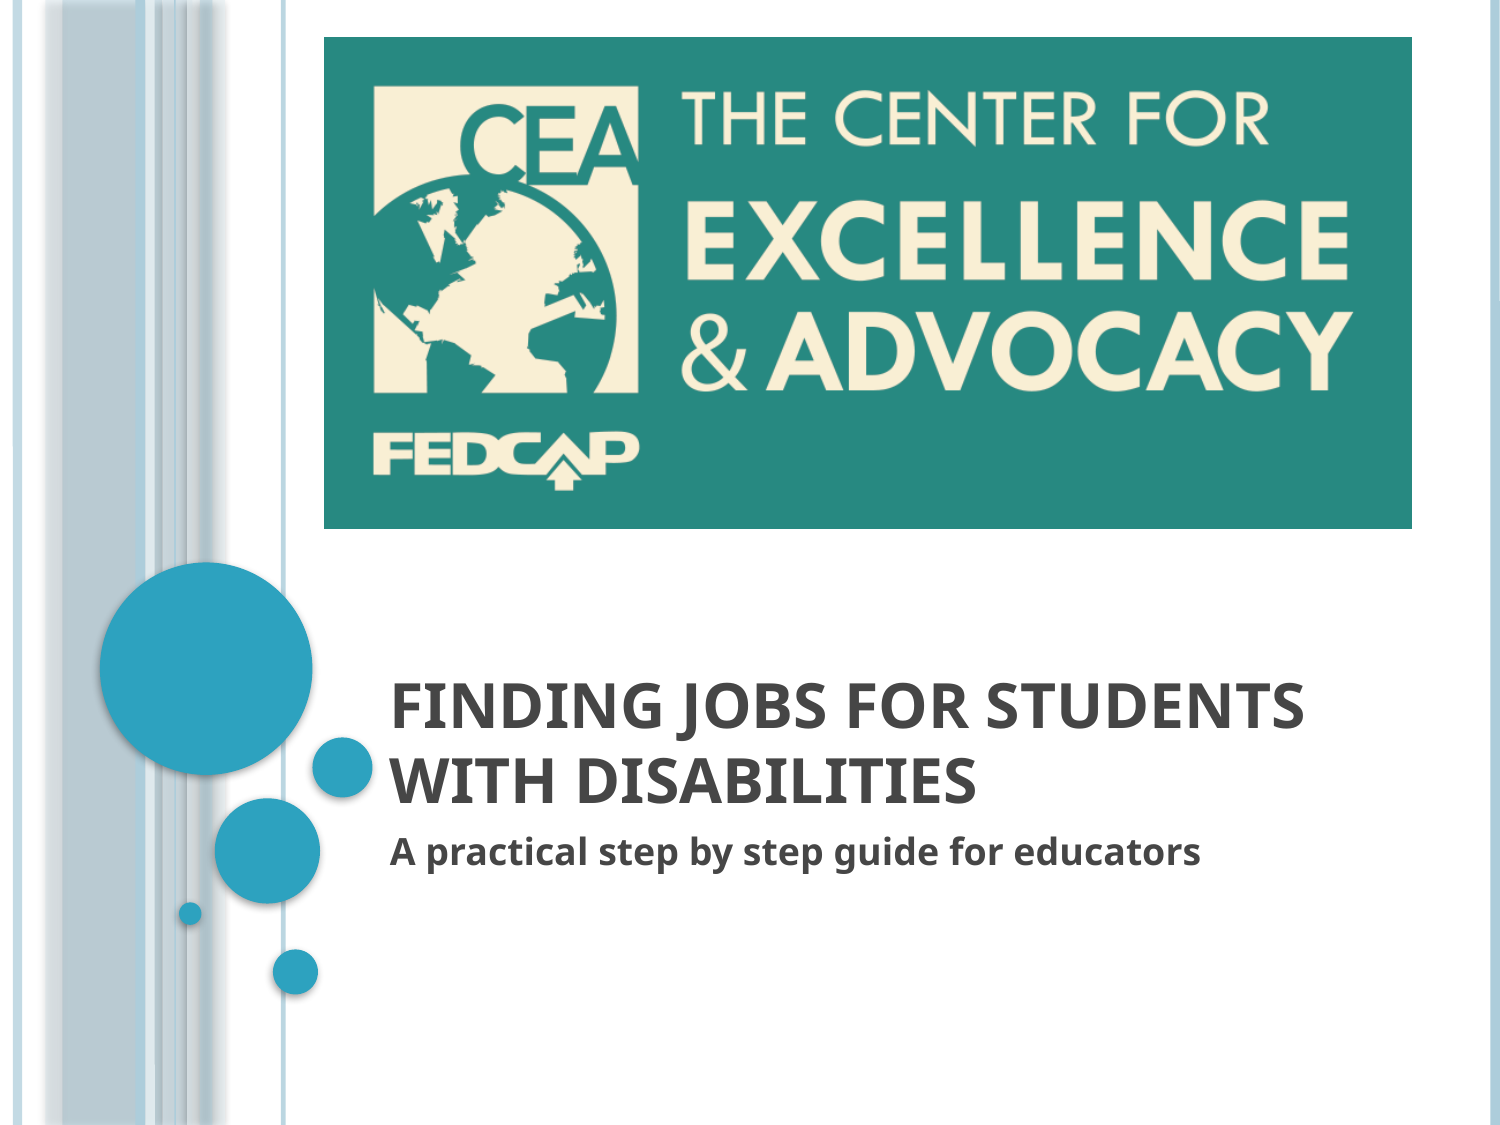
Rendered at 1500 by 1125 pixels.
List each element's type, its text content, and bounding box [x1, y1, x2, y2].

title Finding Jobs for students with disabilities [375, 538, 1388, 820]
picture [324, 36, 1412, 529]
subtitle A practical step by step guide for educators [375, 820, 1388, 1046]
